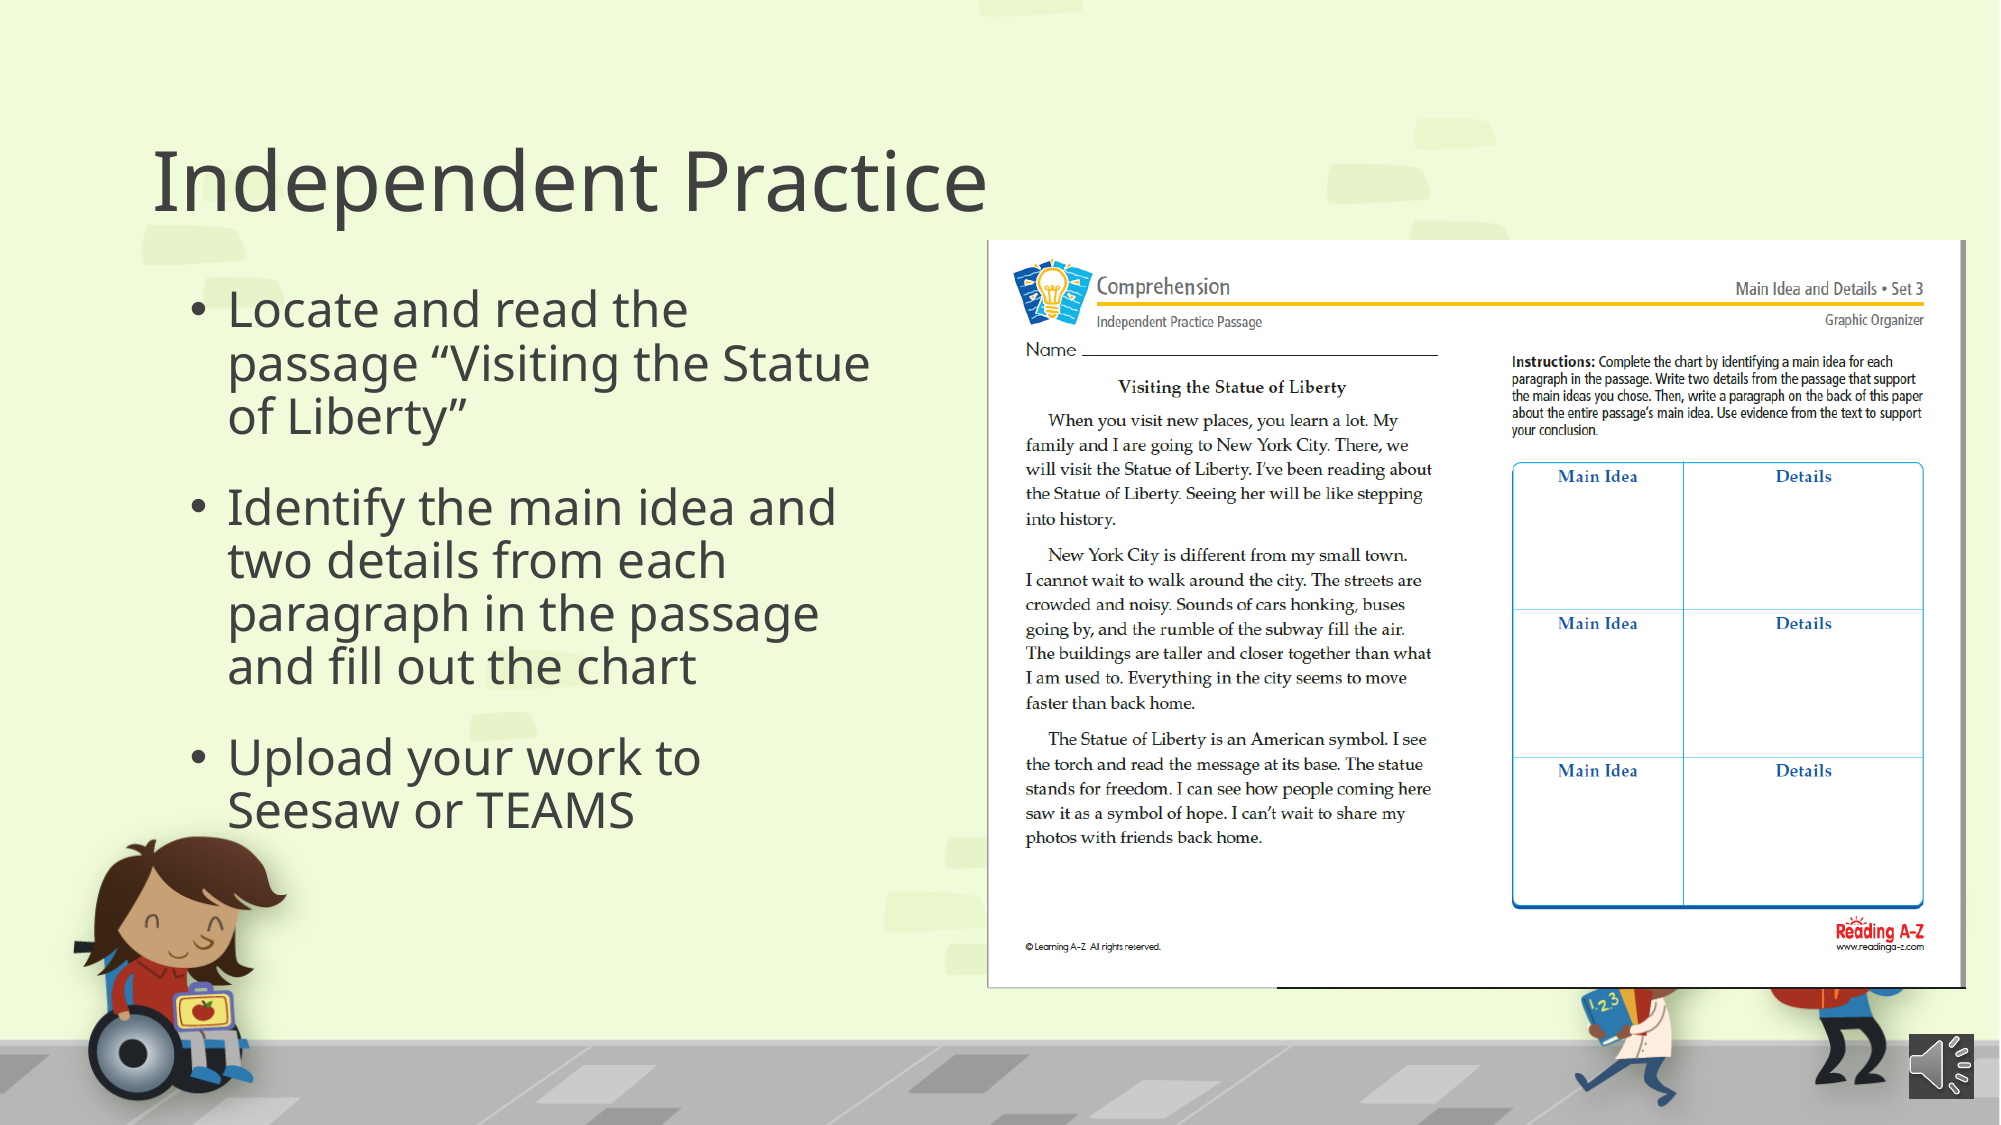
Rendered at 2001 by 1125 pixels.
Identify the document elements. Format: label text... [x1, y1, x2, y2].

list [987, 240, 1966, 989]
picture [0, 0, 2000, 1125]
title Independent Practice [137, 59, 1750, 238]
list Locate and read the passage “Visiting the Statue of Liberty” Identify the main idea and two details from each paragraph in the passage and fill out the chart Upload your work to Seesaw or TEAMS [174, 277, 895, 848]
